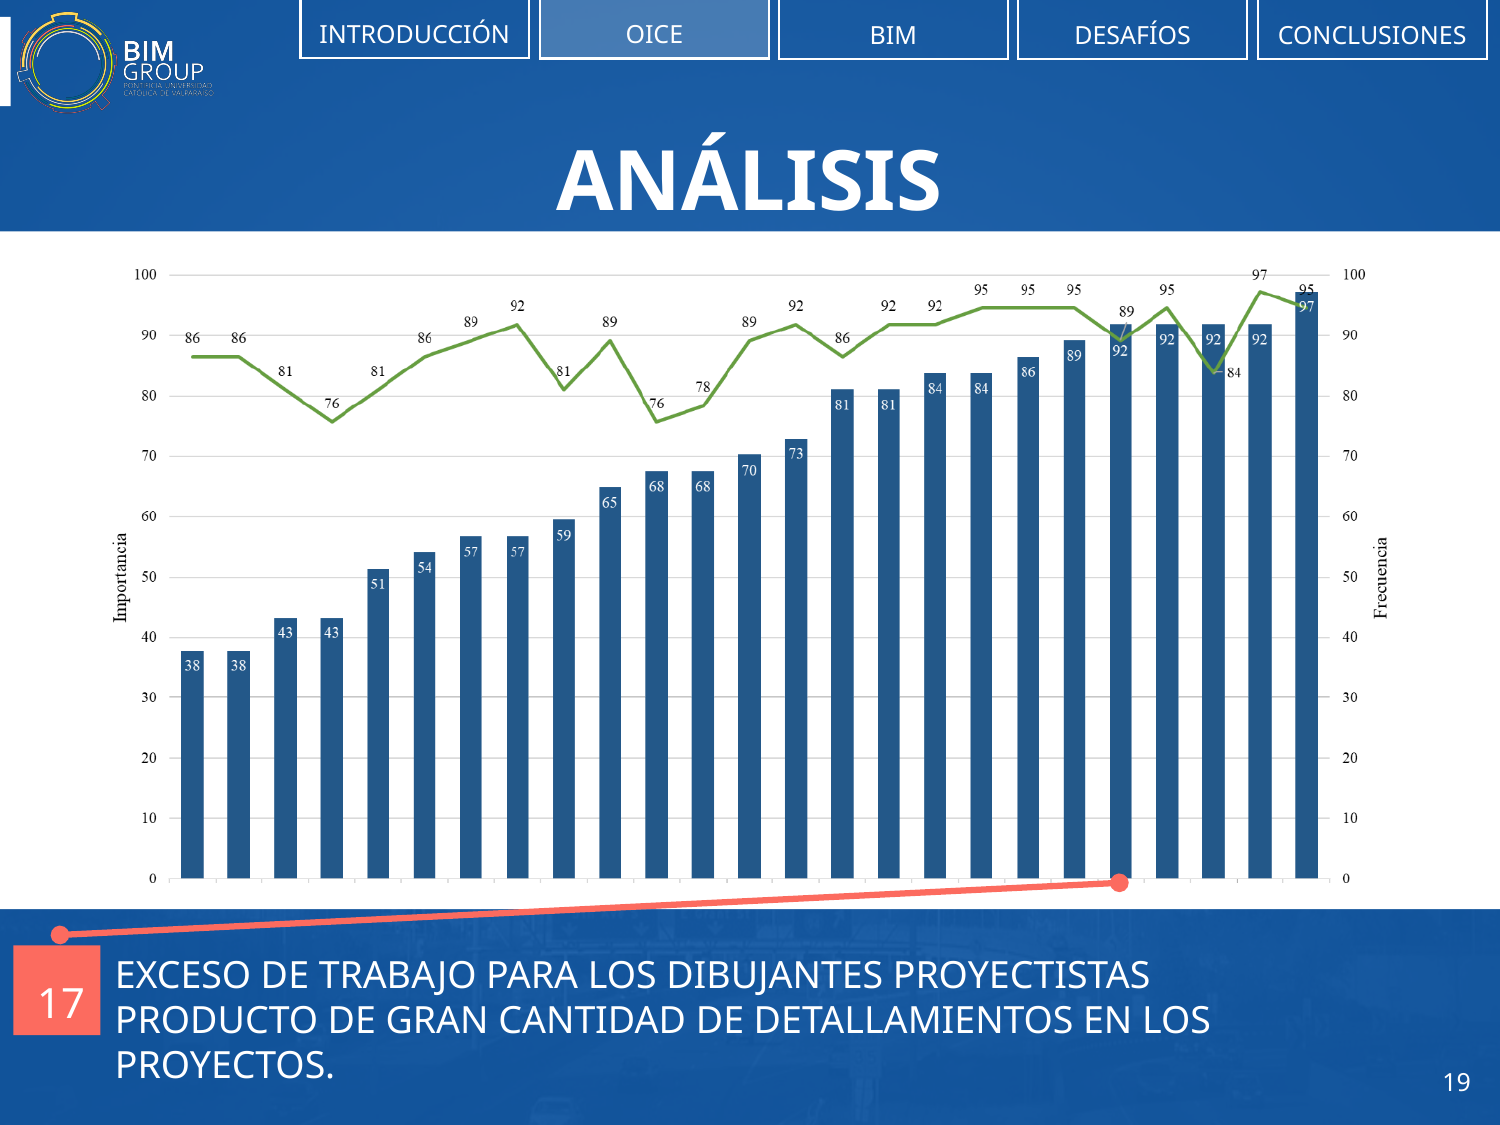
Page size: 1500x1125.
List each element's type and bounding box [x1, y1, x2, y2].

text_box [59, 882, 1120, 935]
picture [0, 0, 1500, 1125]
